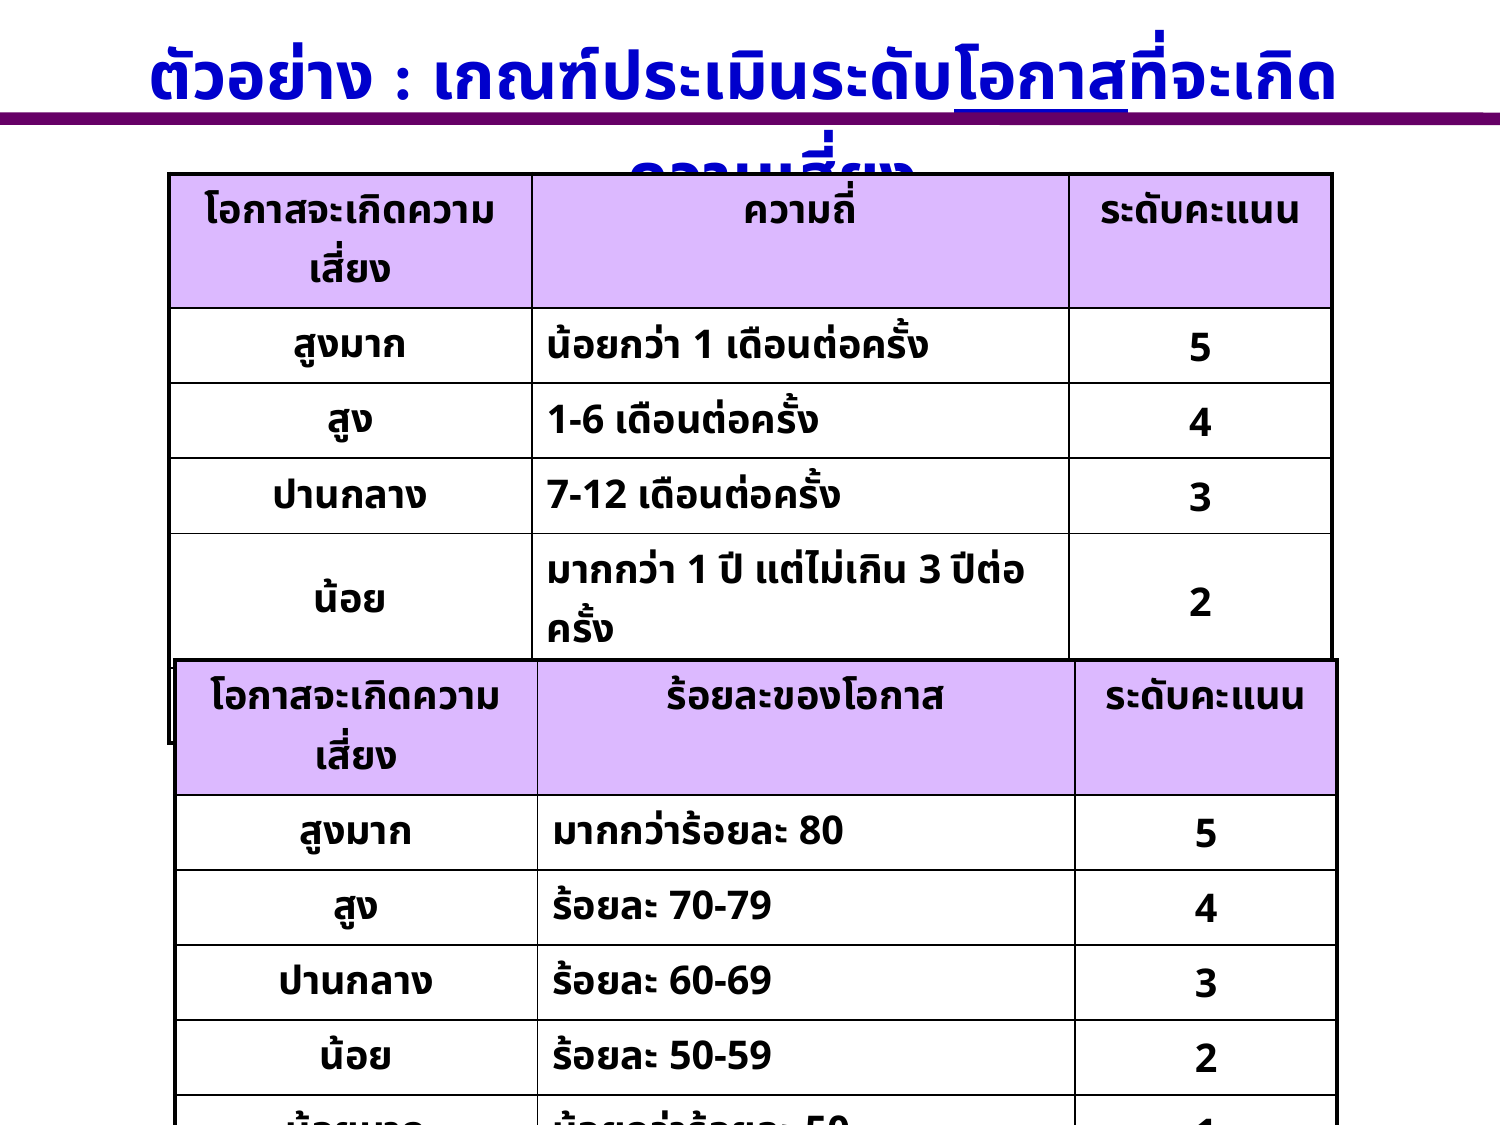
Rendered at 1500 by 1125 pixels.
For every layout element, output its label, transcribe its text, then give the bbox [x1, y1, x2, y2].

table_cell สูง [171, 384, 531, 457]
table_cell น้อย [171, 534, 531, 667]
table_header ตัวอย่าง : เกณฑ์ประเมินระดับโอกาสที่จะเกิดความเสี่ยง [100, 21, 1388, 118]
table_cell น้อยกว่า 1 เดือนต่อครั้ง [533, 309, 1068, 382]
table_cell สูงมาก [171, 309, 531, 382]
table_cell 7-12 เดือนต่อครั้ง [533, 459, 1068, 533]
table_cell 2 [1070, 534, 1330, 658]
table_cell 1-6 เดือนต่อครั้ง [533, 384, 1068, 457]
table_cell 2 [1076, 1021, 1335, 1094]
table_cell น้อยมาก [177, 1096, 537, 1125]
table_header ระดับคะแนน [1076, 662, 1335, 794]
table_cell มากกว่า 1 ปี แต่ไม่เกิน 3 ปีต่อครั้ง [533, 534, 1068, 658]
table_cell น้อย [177, 1021, 537, 1094]
table_cell 3 [1076, 946, 1335, 1019]
table_cell ปานกลาง [177, 946, 537, 1019]
table_cell ร้อยละ 70-79 [538, 871, 1074, 944]
table_cell สูงมาก [177, 796, 537, 869]
table_cell ปานกลาง [171, 459, 531, 533]
table_header ร้อยละของโอกาส [538, 662, 1074, 794]
table_cell 5 [1076, 796, 1335, 869]
table_cell 5 [1070, 309, 1330, 382]
table_cell น้อยกว่าร้อยละ 50 [538, 1096, 1074, 1125]
table_header ตัวอย่าง : เกณฑ์ประเมินระดับโอกาสที่จะเกิดความเสี่ยง [100, 119, 1388, 238]
table_cell 1 [1076, 1096, 1335, 1125]
table_cell 3 [1070, 459, 1330, 533]
table_cell 4 [1070, 384, 1330, 457]
table_header โอกาสจะเกิดความเสี่ยง [171, 176, 531, 307]
table_cell มากกว่าร้อยละ 80 [538, 796, 1074, 869]
table_header ความถี่ [533, 176, 1068, 307]
table_cell สูง [177, 871, 537, 944]
table_cell ร้อยละ 60-69 [538, 946, 1074, 1019]
table_header ระดับคะแนน [1070, 176, 1330, 307]
table_cell ร้อยละ 50-59 [538, 1021, 1074, 1094]
table_cell 4 [1076, 871, 1335, 944]
table_header โอกาสจะเกิดความเสี่ยง [177, 662, 537, 794]
